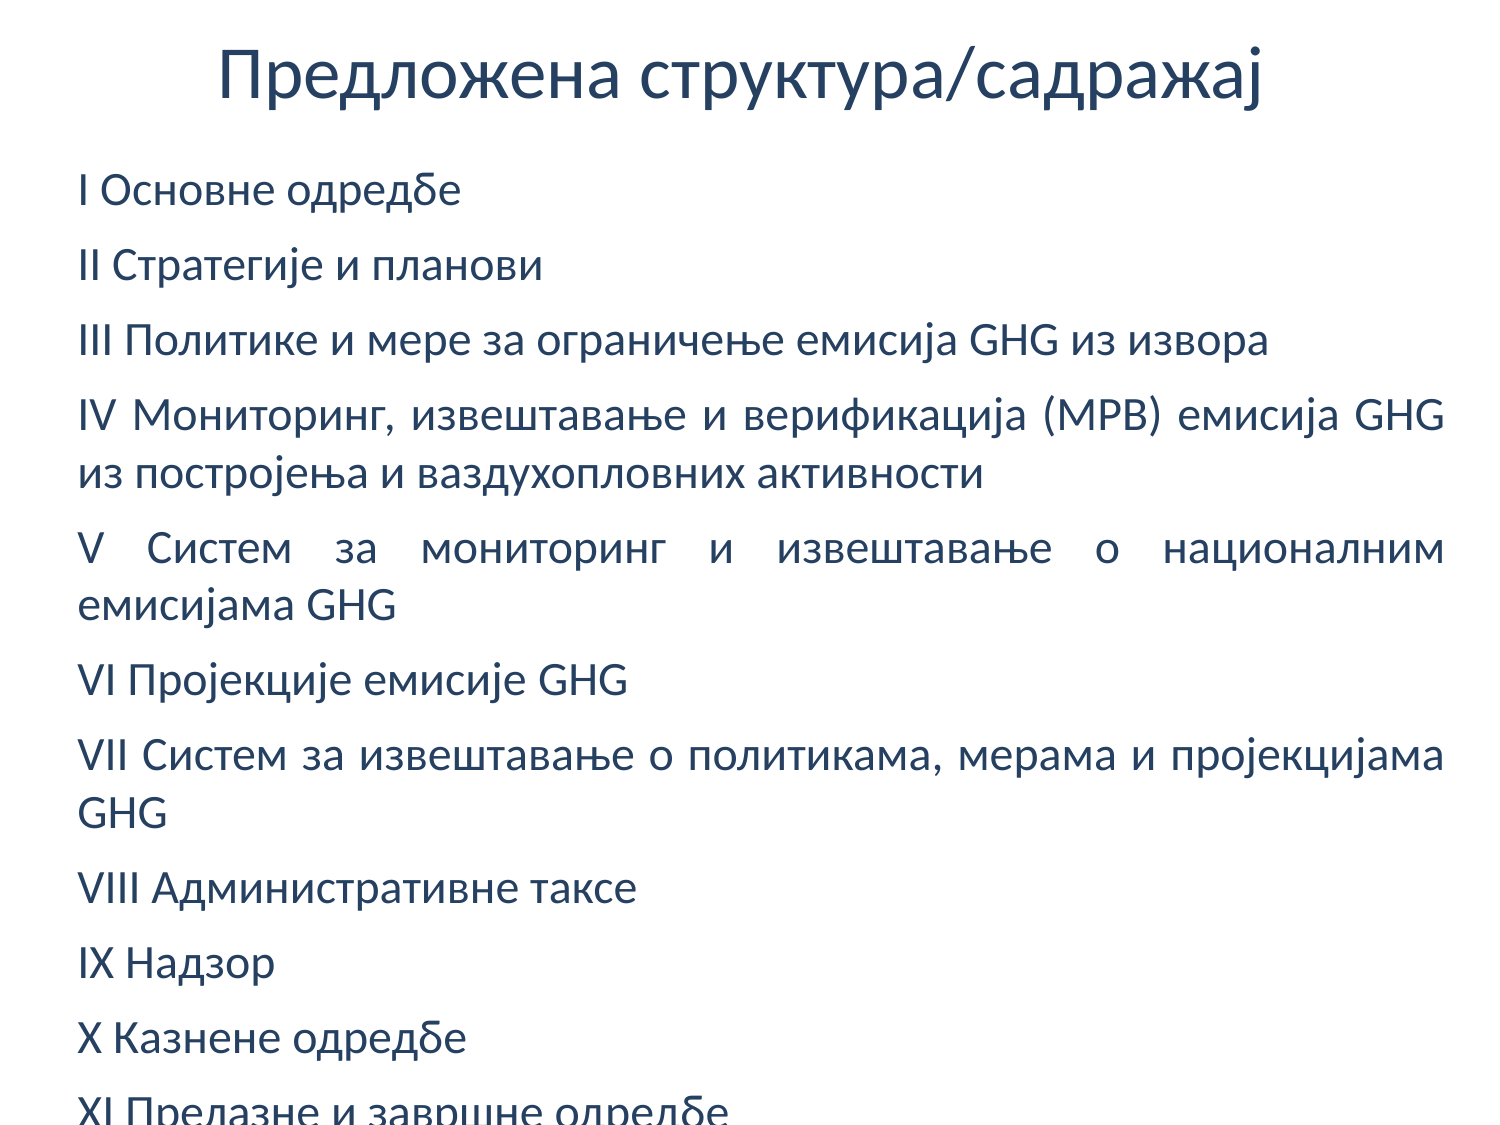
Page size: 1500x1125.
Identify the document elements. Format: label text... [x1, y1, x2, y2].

list I Основне одредбе II Стратегије и планови III Политике и мере за ограничење емисија GHG из извора IV Мониторинг, извештавање и верификација (МРВ) емисија GHG из постројења и ваздухопловних активности V Систем за мониторинг и извештавање о националним емисијама GHG VI Пројекције емисије GHG VII Систем за извештавање о политикама, мерама и пројекцијама GHG VIII Административне таксе IX Надзор X Казнене одредбе XI Прелазне и завршне одредбе [62, 149, 1463, 1125]
title Предложена структура/садражај [75, 0, 1425, 149]
